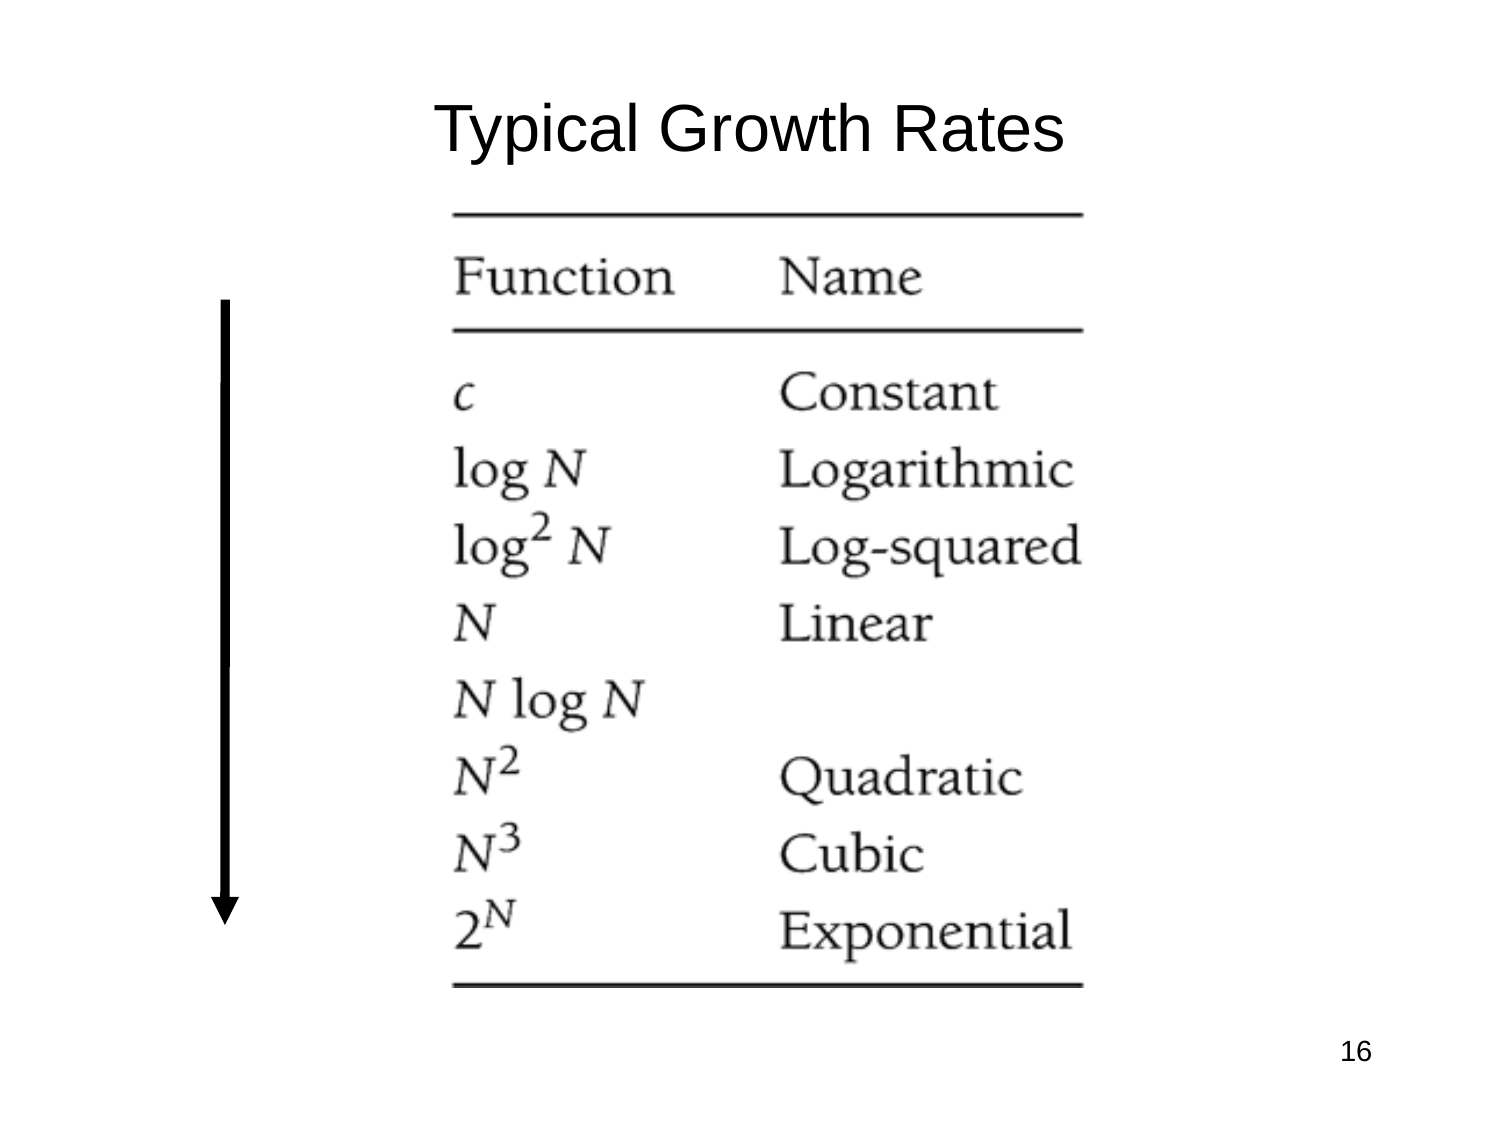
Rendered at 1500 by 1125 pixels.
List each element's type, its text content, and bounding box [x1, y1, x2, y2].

slide_number 16 [1074, 1024, 1388, 1101]
title Typical Growth Rates [112, 62, 1388, 188]
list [449, 212, 1089, 988]
